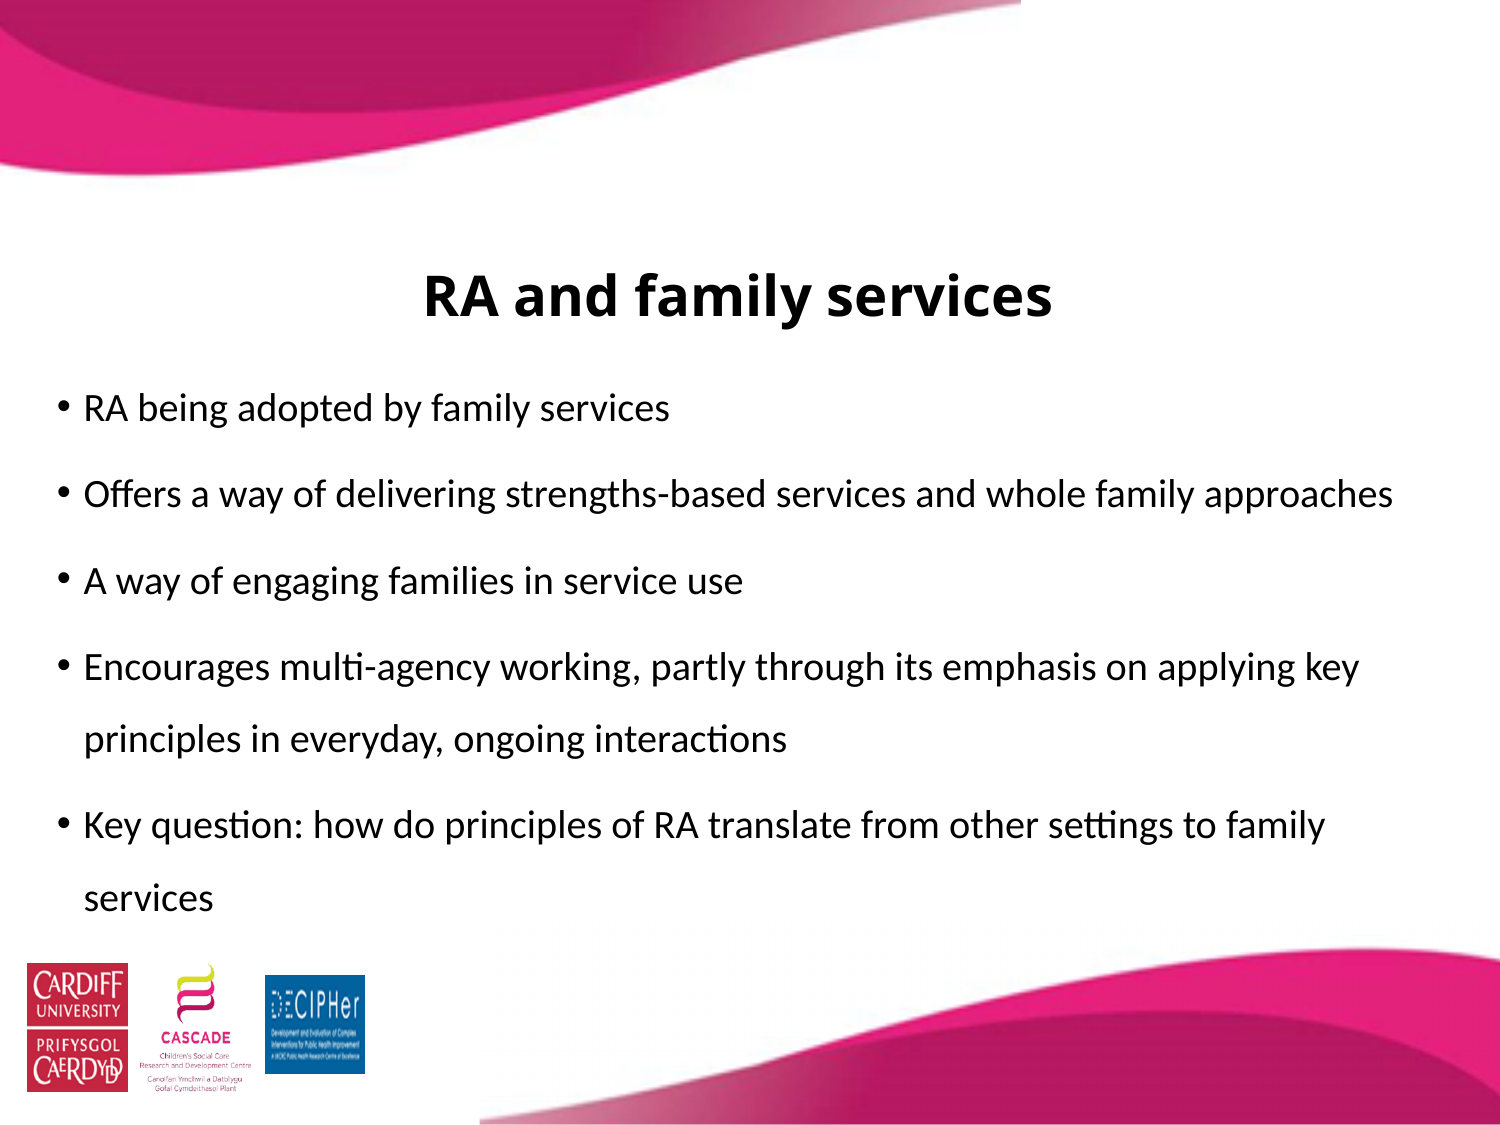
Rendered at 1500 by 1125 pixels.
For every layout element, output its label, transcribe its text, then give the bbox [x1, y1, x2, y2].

picture [27, 963, 128, 1092]
picture [265, 975, 365, 1074]
picture [481, 920, 1500, 1124]
title RA and family services [30, 260, 1447, 319]
picture [140, 976, 251, 1092]
list RA being adopted by family services Offers a way of delivering strengths-based services and whole family approaches A way of engaging families in service use Encourages multi-agency working, partly through its emphasis on applying key principles in everyday, ongoing interactions Key question: how do principles of RA translate from other settings to family services [42, 349, 1458, 976]
picture [0, 0, 1021, 207]
